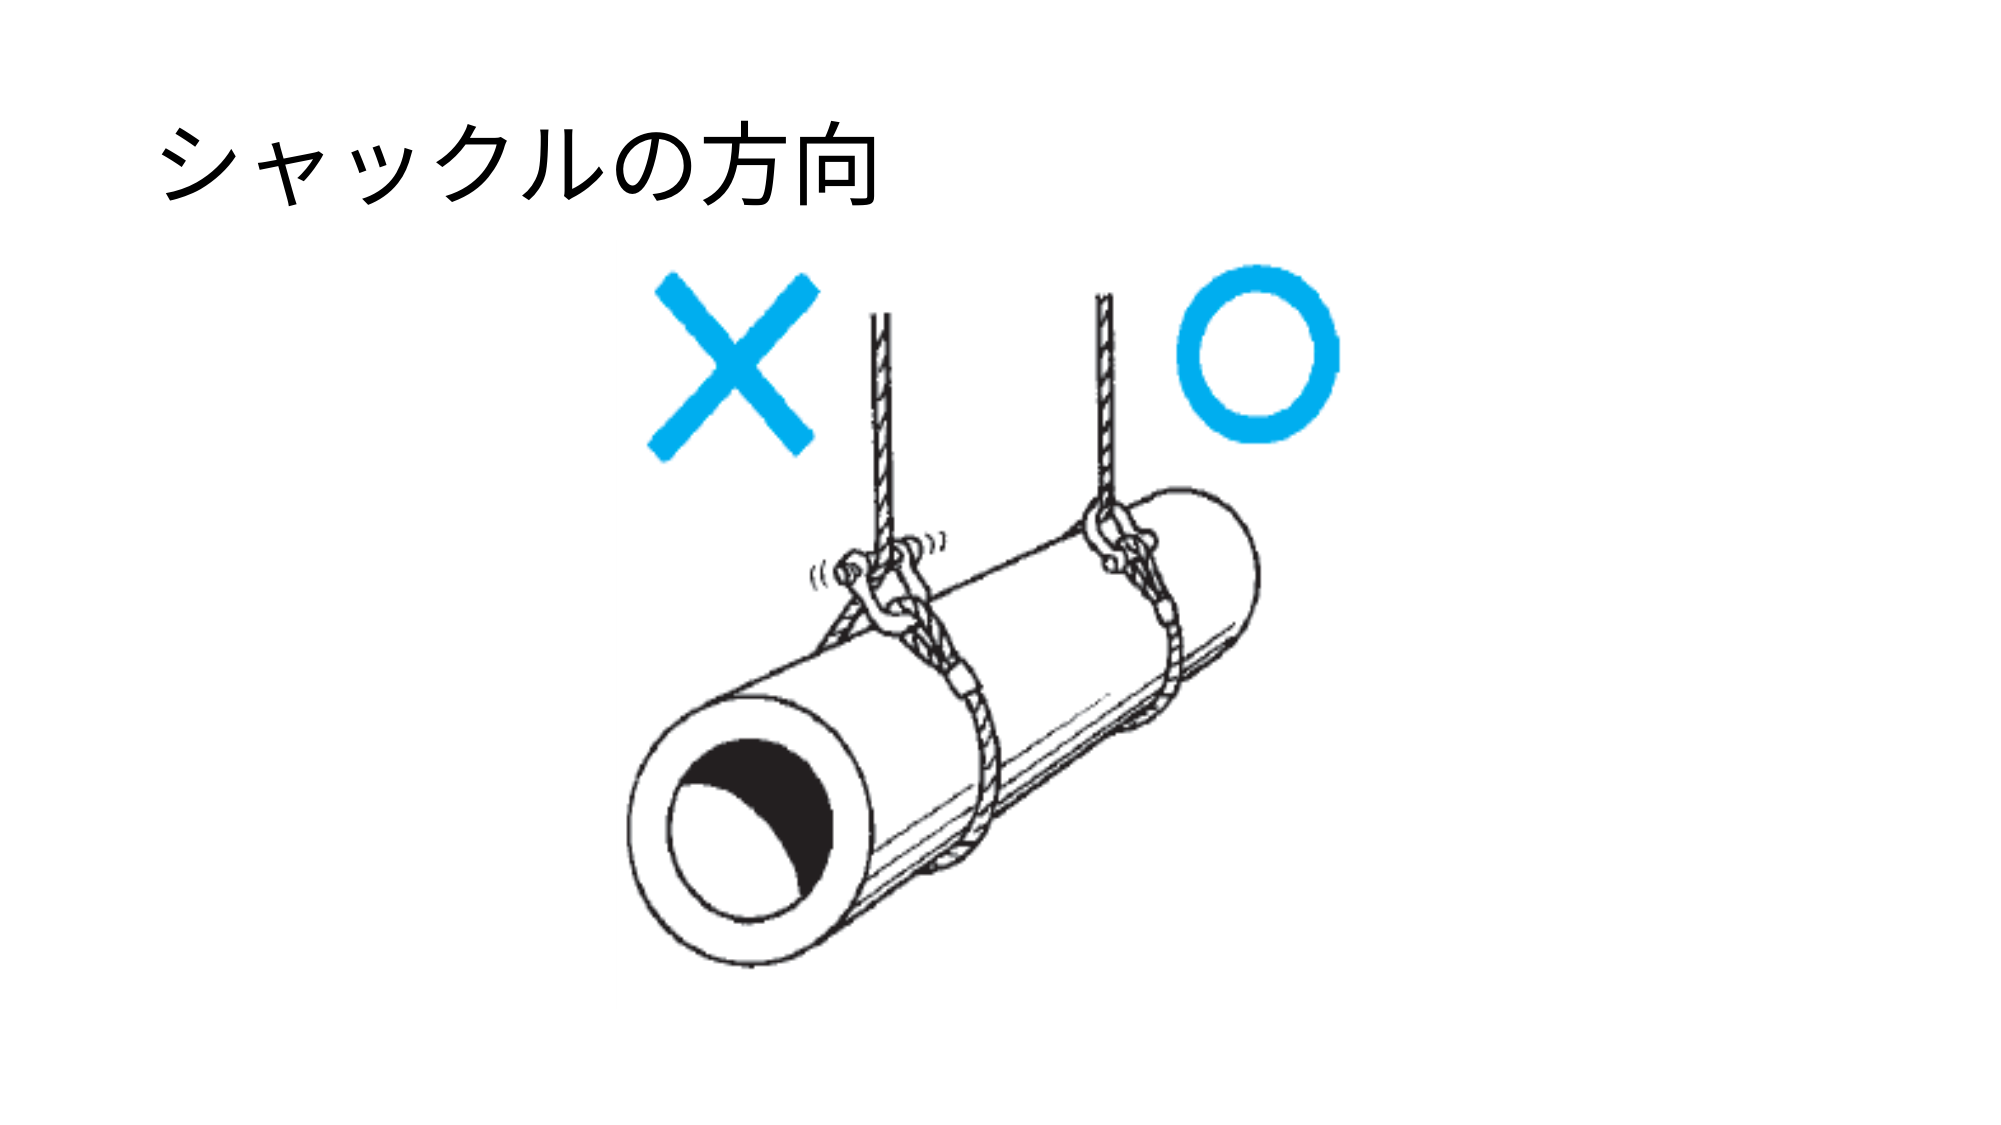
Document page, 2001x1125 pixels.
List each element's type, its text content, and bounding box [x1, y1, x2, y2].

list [615, 240, 1608, 1009]
title シャックルの方向 [137, 59, 1863, 278]
